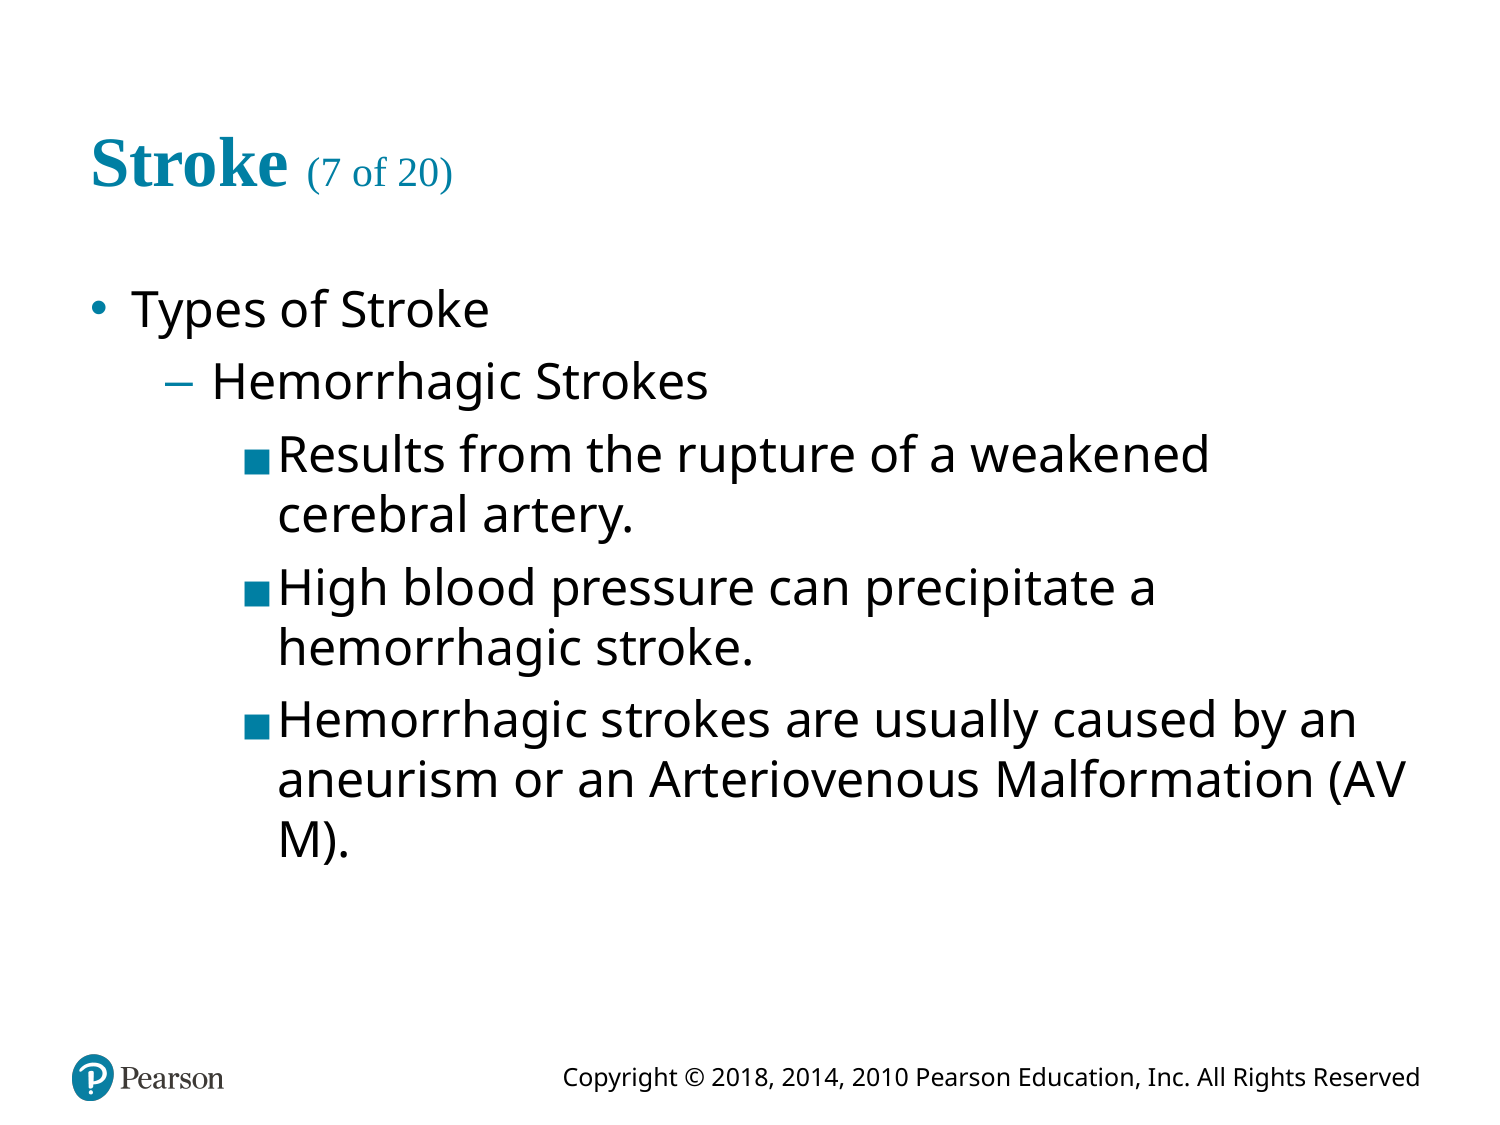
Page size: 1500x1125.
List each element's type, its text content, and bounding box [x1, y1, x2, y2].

list Types of Stroke Hemorrhagic Strokes Results from the rupture of a weakened cerebral artery. High blood pressure can precipitate a hemorrhagic stroke. Hemorrhagic strokes are usually caused by an aneurism or an Arteriovenous Malformation (A V M). [75, 262, 1425, 828]
title Stroke (7 of 20) [75, 35, 1425, 216]
picture [80, 1063, 106, 1088]
picture [72, 1087, 83, 1101]
picture [72, 1054, 88, 1070]
picture [98, 1054, 224, 1101]
